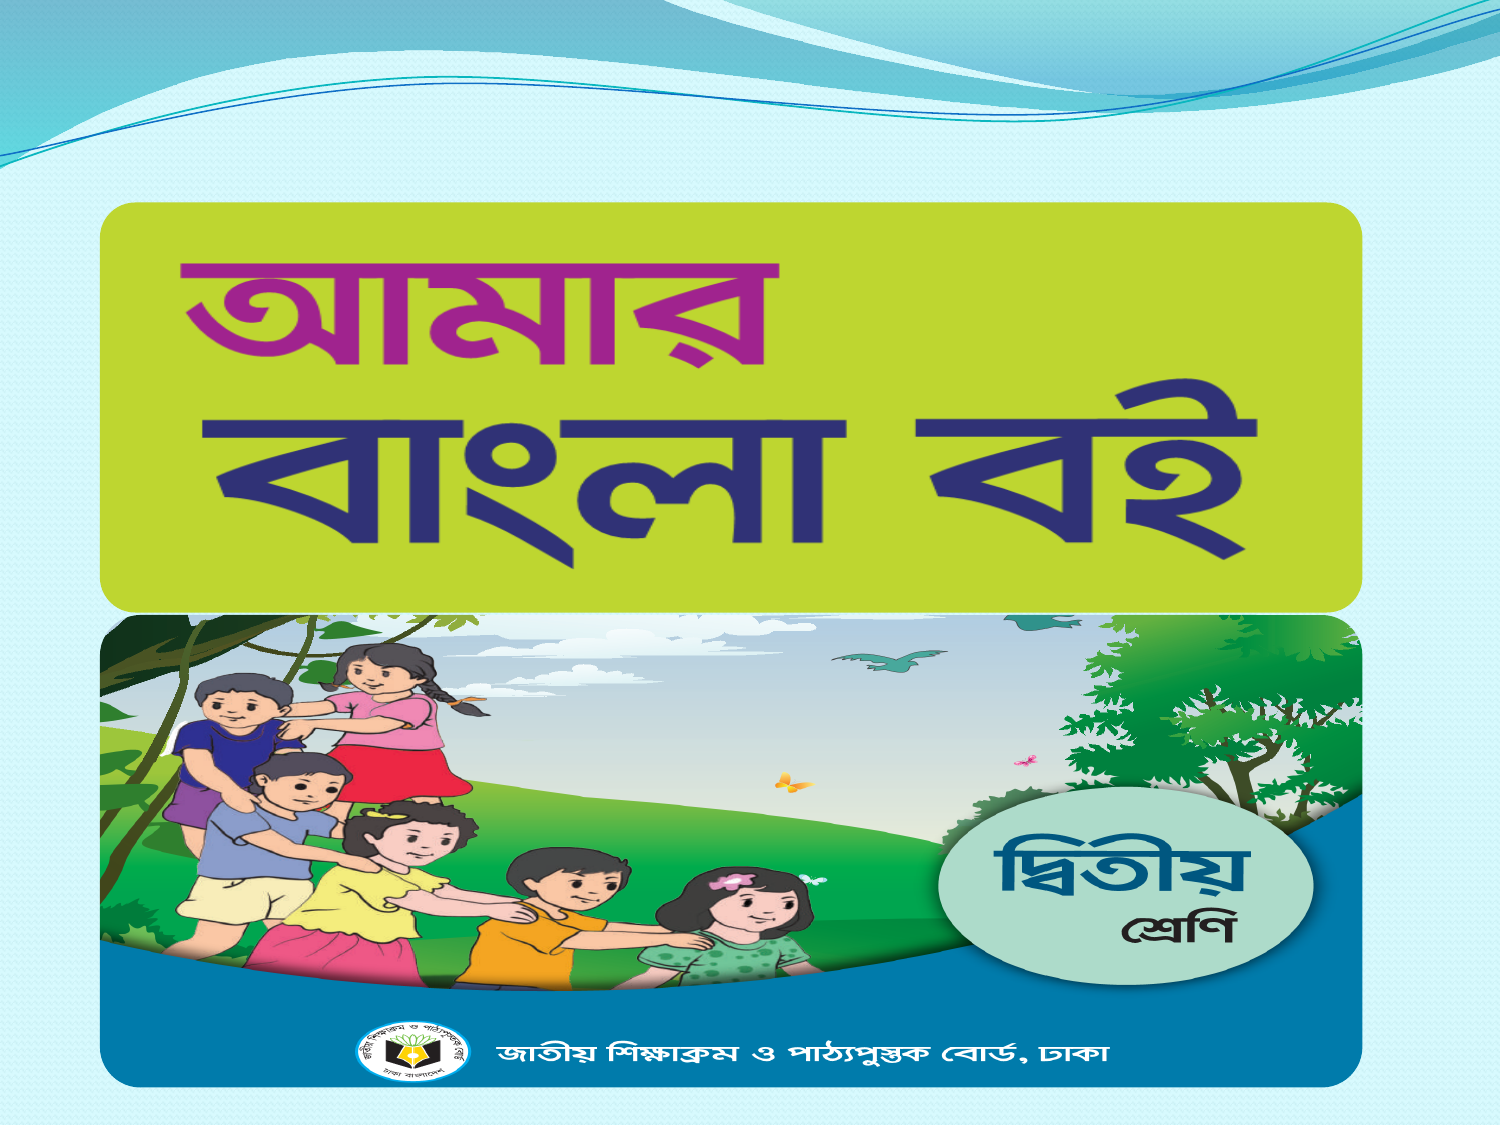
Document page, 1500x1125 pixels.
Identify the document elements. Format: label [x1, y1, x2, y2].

text_box [99, 202, 1363, 1088]
